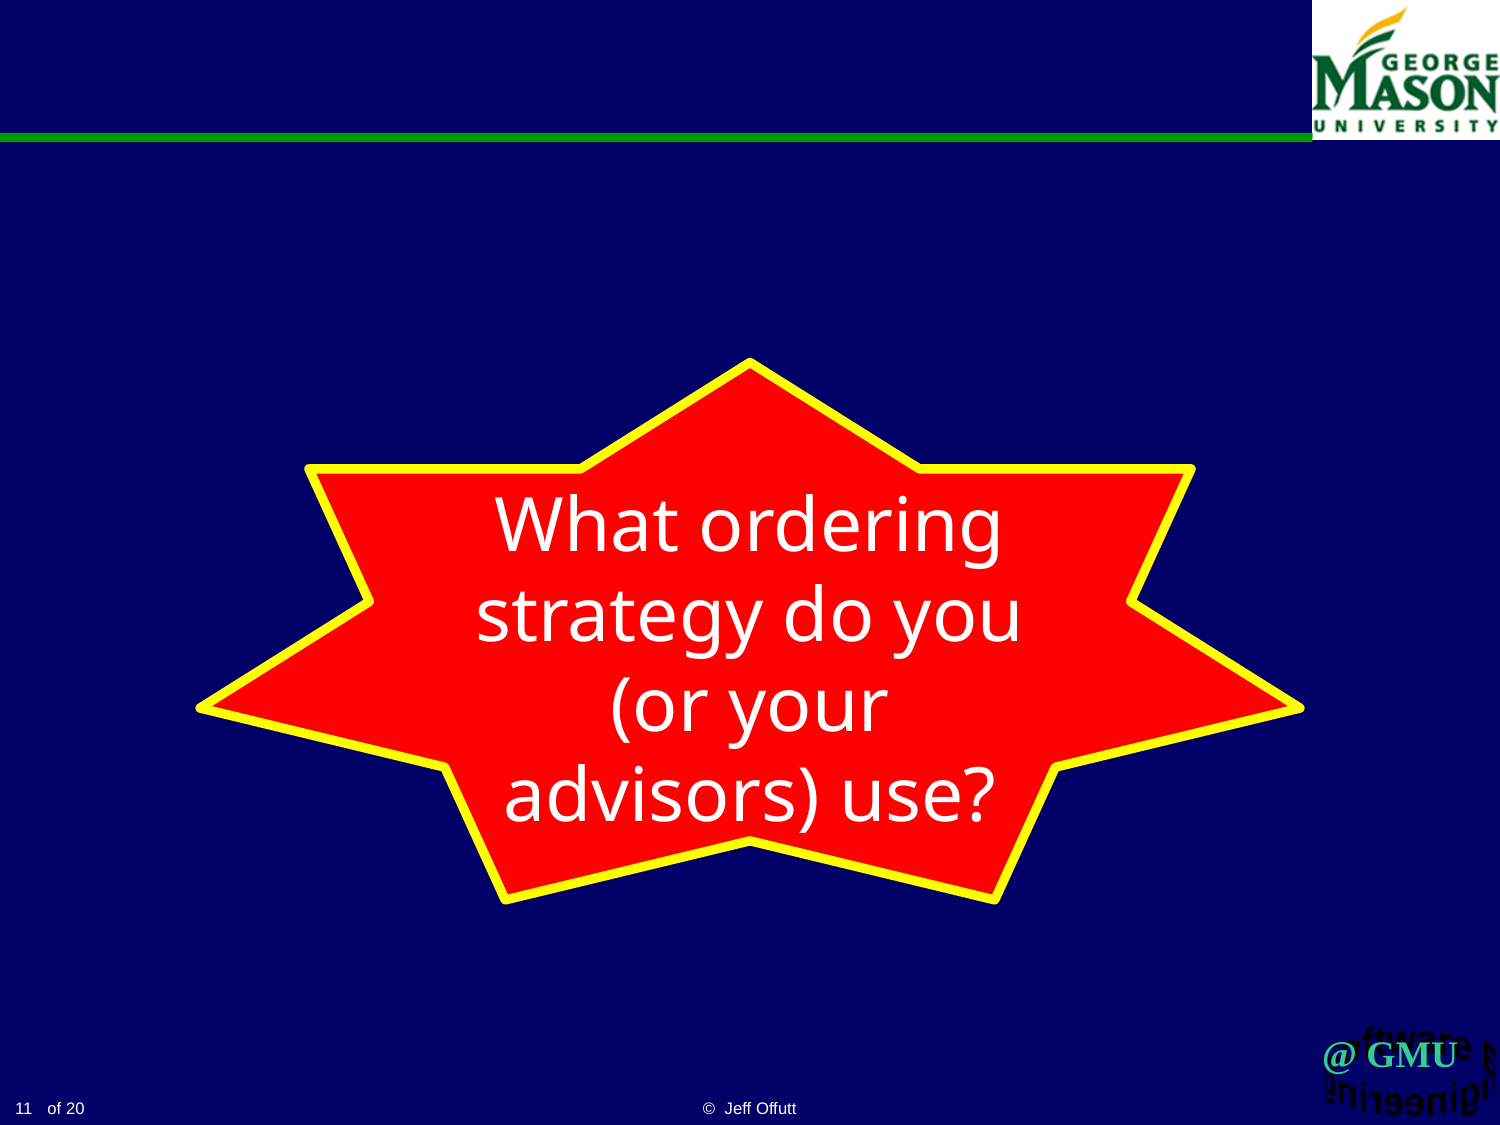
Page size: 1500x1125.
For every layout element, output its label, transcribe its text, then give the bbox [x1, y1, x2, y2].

picture [1312, 0, 1500, 140]
text_box What ordering strategy do you (or your advisors) use? [197, 360, 1303, 902]
slide_number 11 [0, 1074, 263, 1125]
footer © Jeff Offutt [512, 1074, 988, 1125]
